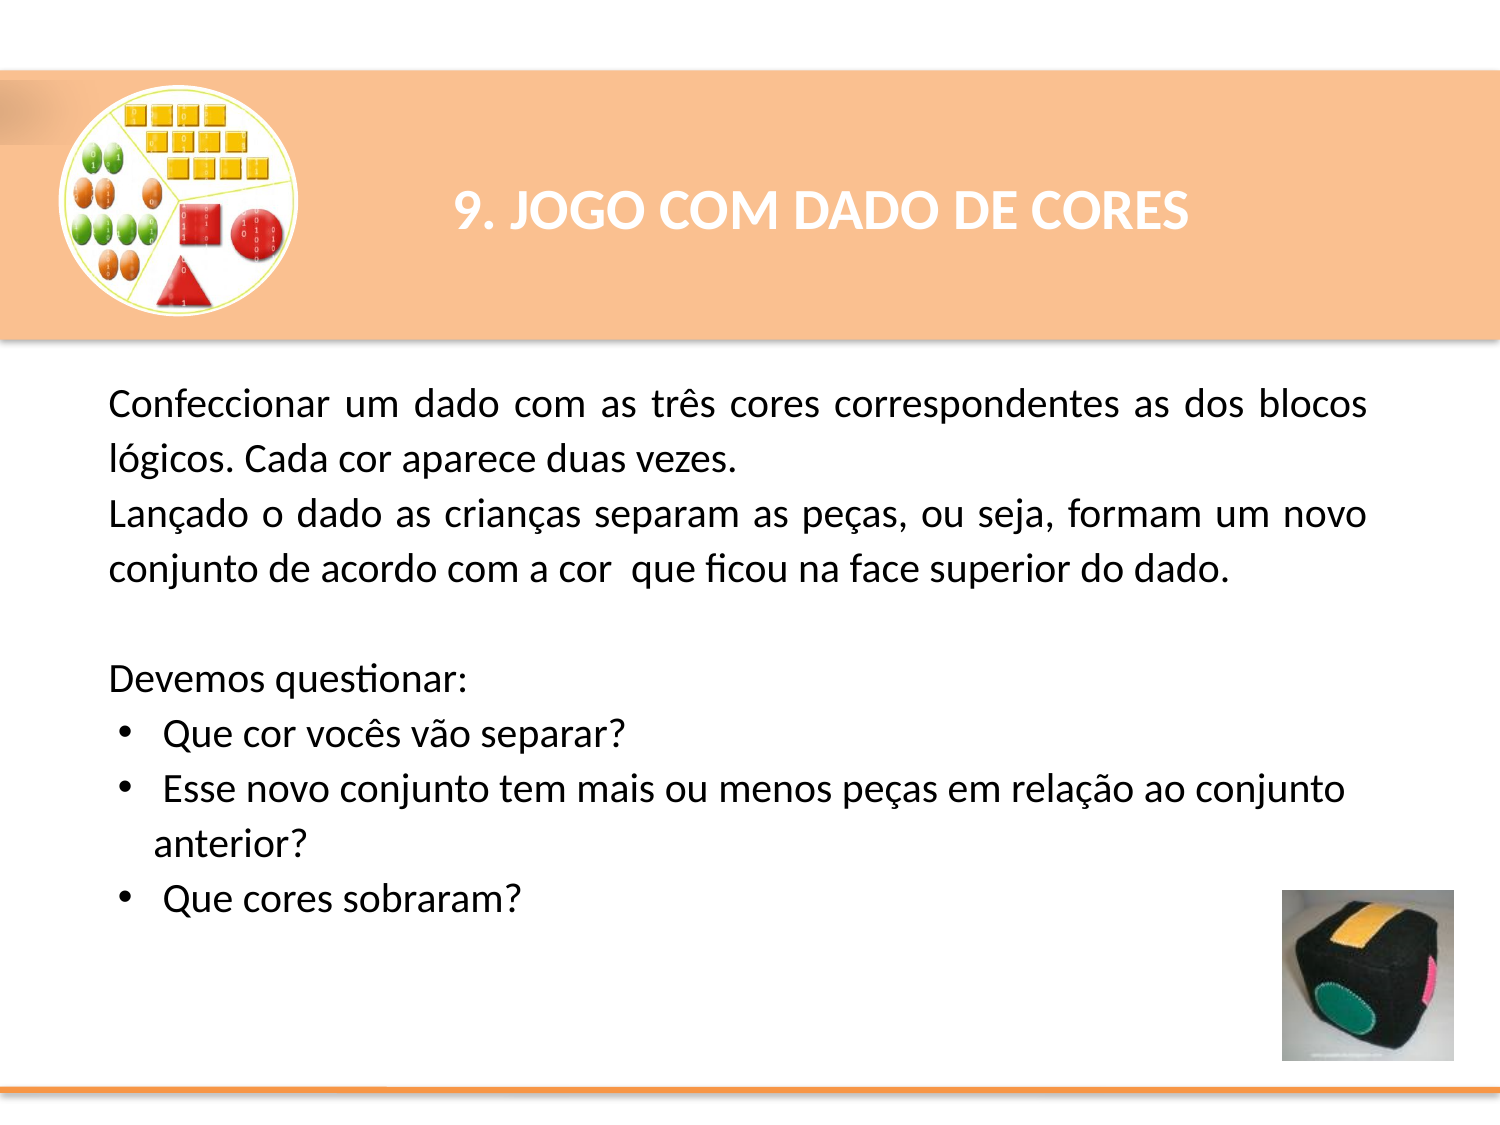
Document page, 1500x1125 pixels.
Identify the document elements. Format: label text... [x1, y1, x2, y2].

text_box [0, 70, 1500, 340]
text_box Confeccionar um dado com as três cores correspondentes as dos blocos lógicos. Cada cor aparece duas vezes. Lançado o dado as crianças separam as peças, ou seja, formam um novo conjunto de acordo com a cor que ficou na face superior do dado. Devemos questionar: Que cor vocês vão separar? Esse novo conjunto tem mais ou menos peças em relação ao conjunto anterior? Que cores sobraram? [93, 363, 1383, 984]
picture [58, 84, 299, 317]
picture [1282, 890, 1454, 1062]
text_box 9. JOGO COM DADO DE CORES [437, 164, 1219, 249]
